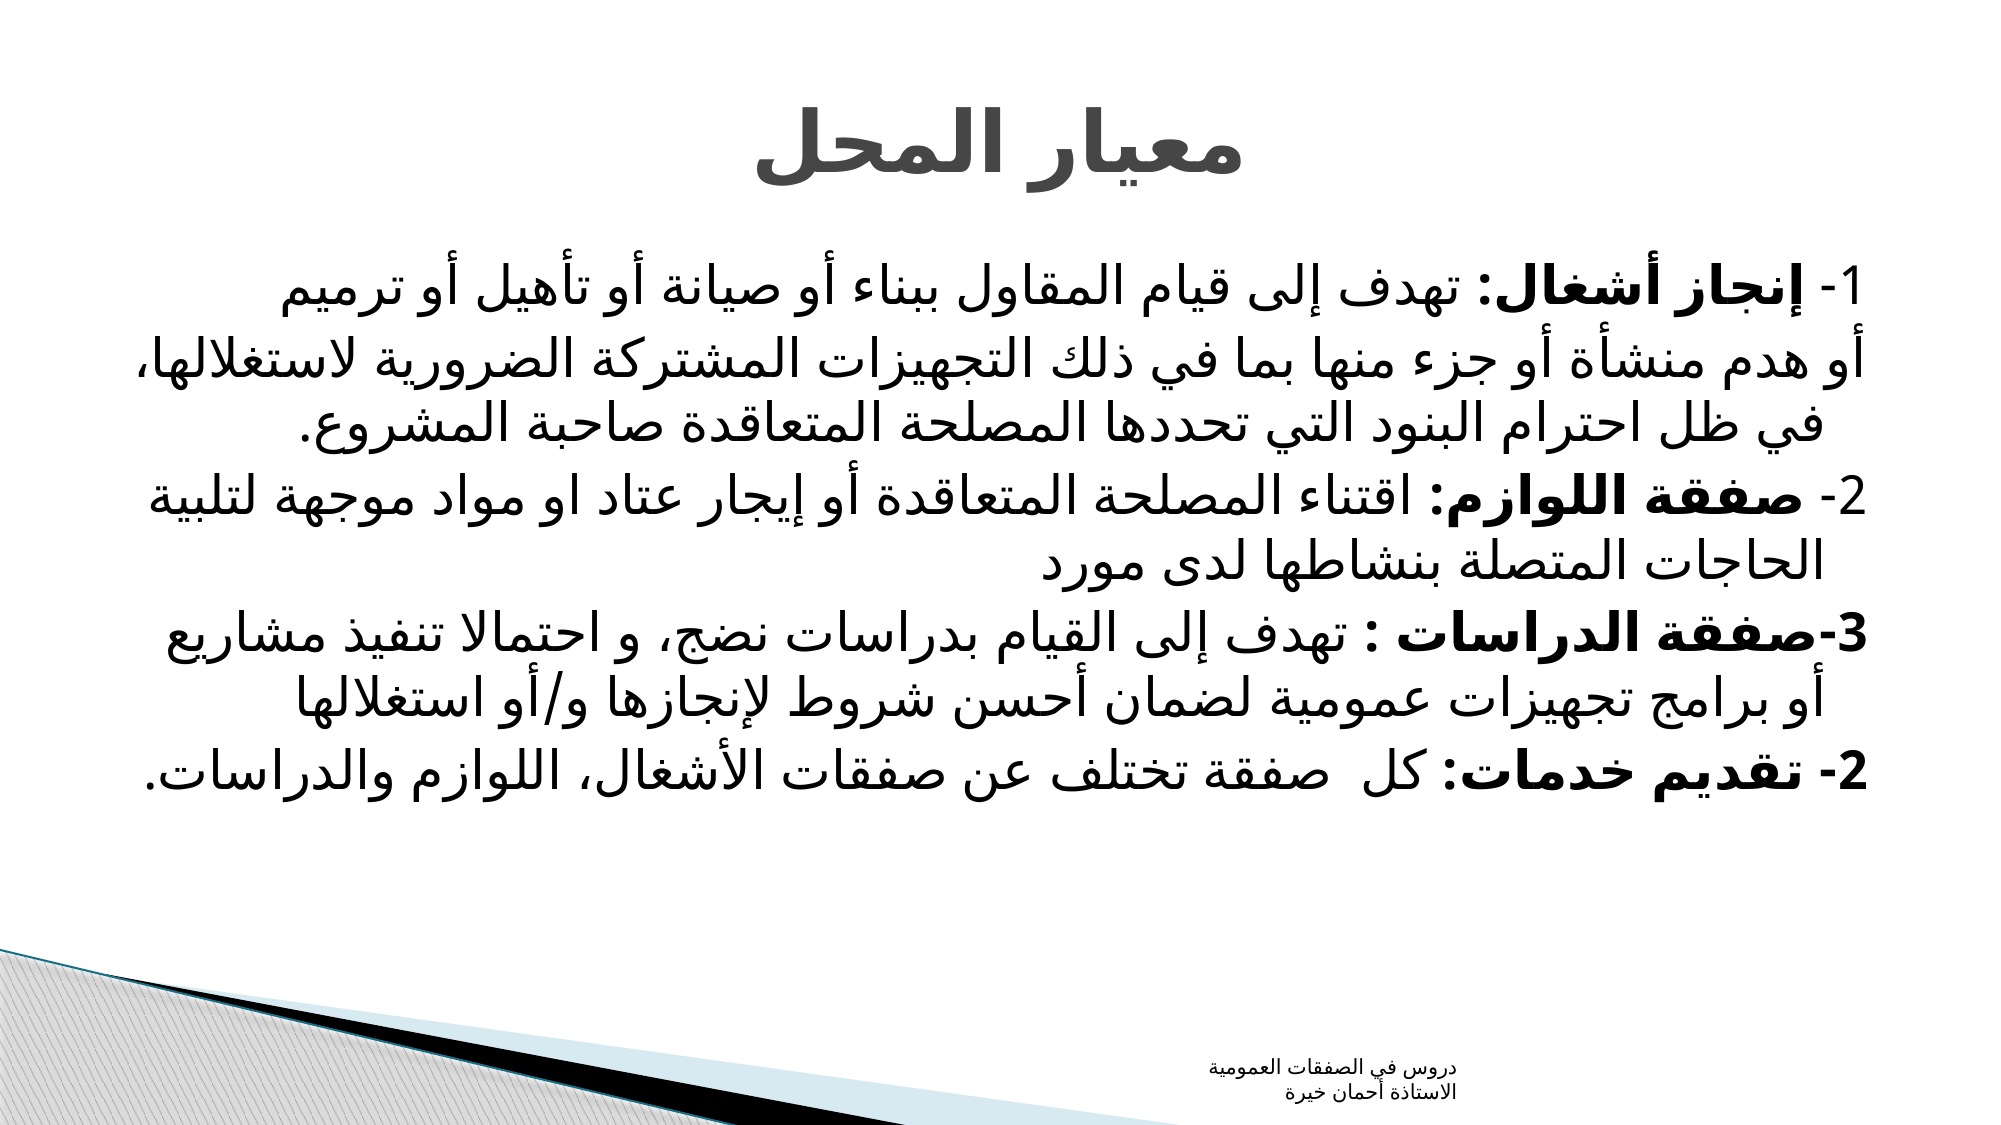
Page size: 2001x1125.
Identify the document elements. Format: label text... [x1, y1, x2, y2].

title معيار المحل [99, 45, 1900, 233]
footer دروس في الصفقات العمومية الاستاذة أحمان خيرة [957, 1051, 1473, 1112]
list 1- إنجاز أشغال: تهدف إلى قيام المقاول ببناء أو صيانة أو تأهيل أو ترميم أو هدم منشأة أو جزء منها بما في ذلك التجهيزات المشتركة الضرورية لاستغلالها، في ظل احترام البنود التي تحددها المصلحة المتعاقدة صاحبة المشروع. 2- صفقة اللوازم: اقتناء المصلحة المتعاقدة أو إيجار عتاد او مواد موجهة لتلبية الحاجات المتصلة بنشاطها لدى مورد 3-صفقة الدراسات : تهدف إلى القيام بدراسات نضج، و احتمالا تنفيذ مشاريع أو برامج تجهيزات عمومية لضمان أحسن شروط لإنجازها و/أو استغلالها 2- تقديم خدمات: كل صفقة تختلف عن صفقات الأشغال، اللوازم والدراسات. [99, 243, 1900, 986]
